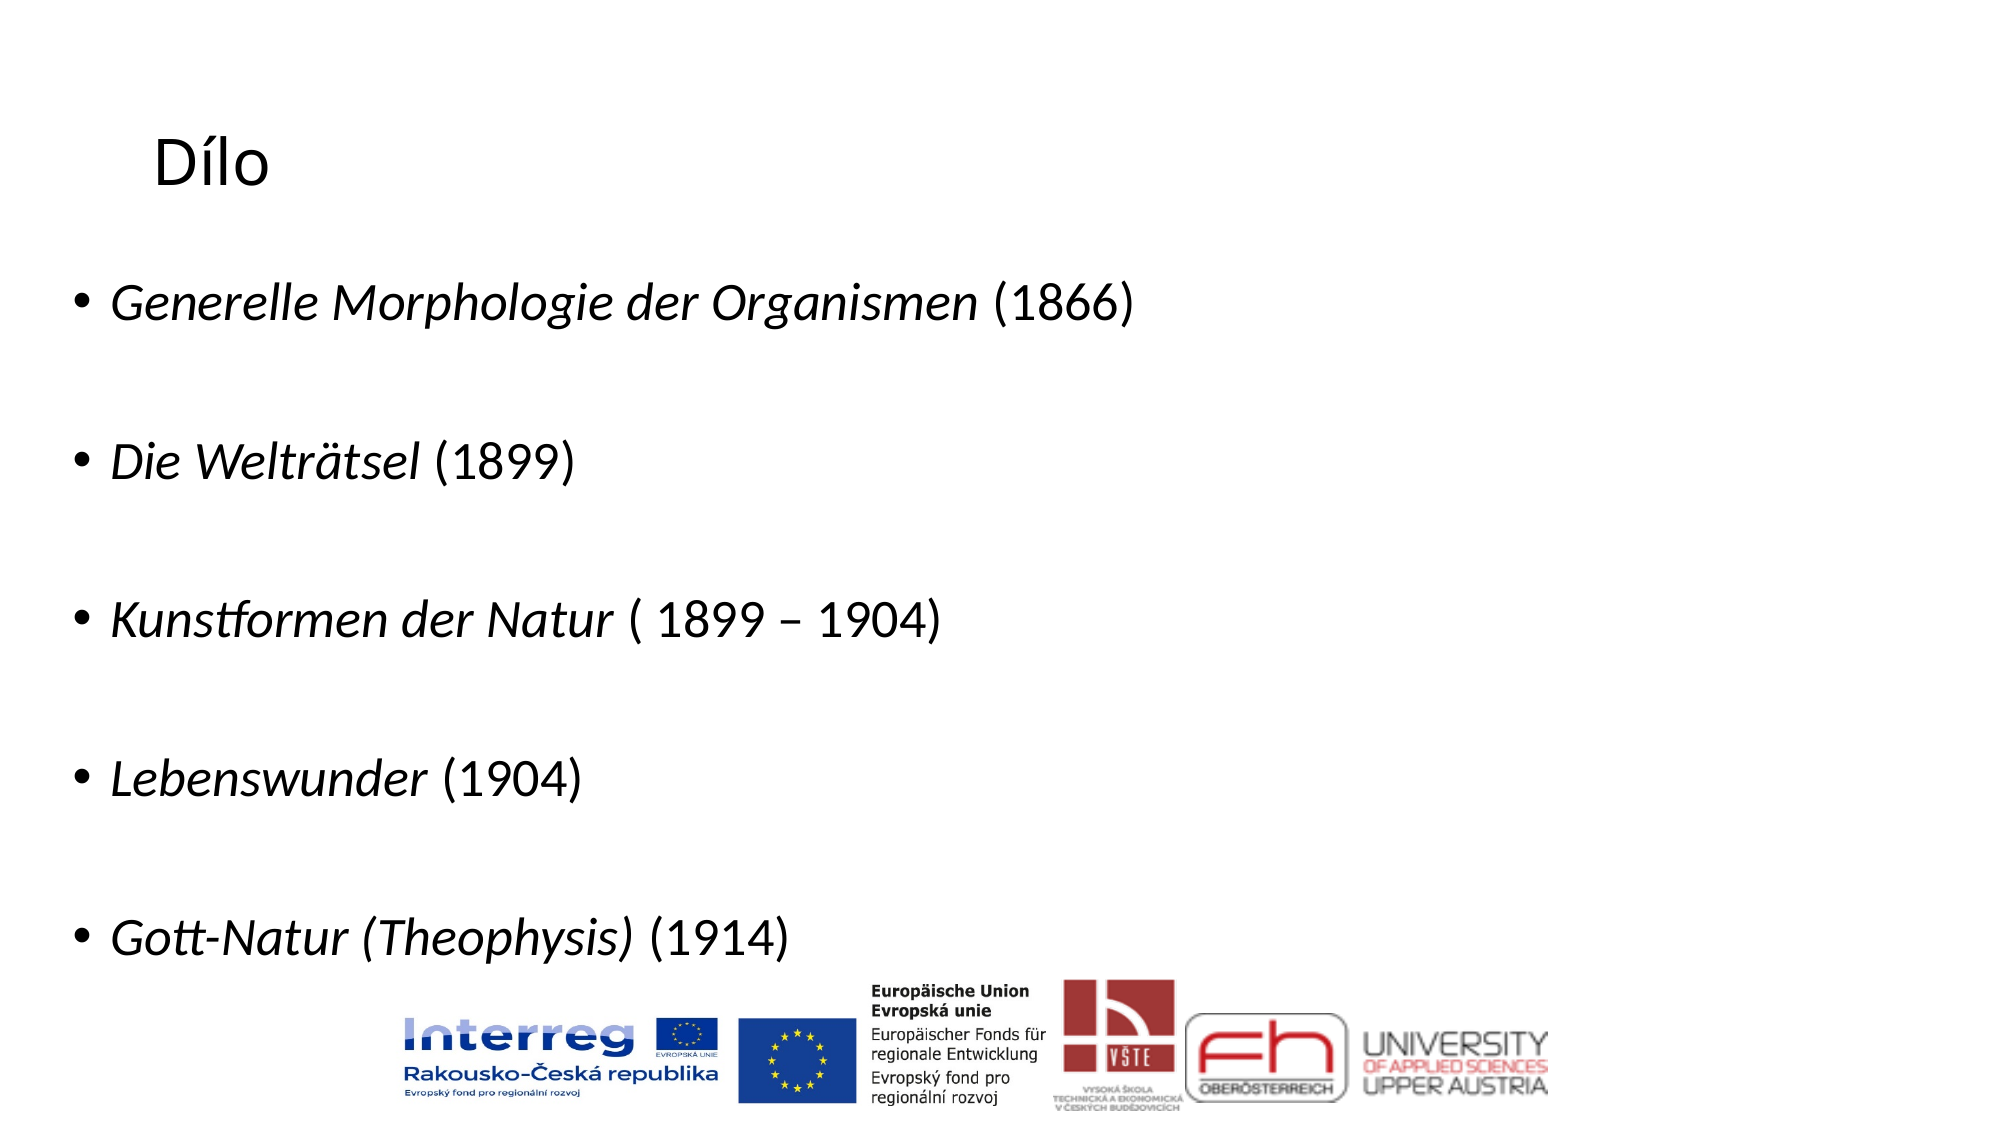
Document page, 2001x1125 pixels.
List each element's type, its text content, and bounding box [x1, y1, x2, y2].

list Generelle Morphologie der Organismen (1866) Die Welträtsel (1899) Kunstformen der Natur ( 1899 – 1904) Lebenswunder (1904) Gott-Natur (Theophysis) (1914) [57, 266, 1950, 980]
picture [374, 984, 1046, 1125]
picture [1053, 979, 1184, 1111]
picture [1185, 1013, 1548, 1103]
title Dílo [137, 59, 1863, 266]
